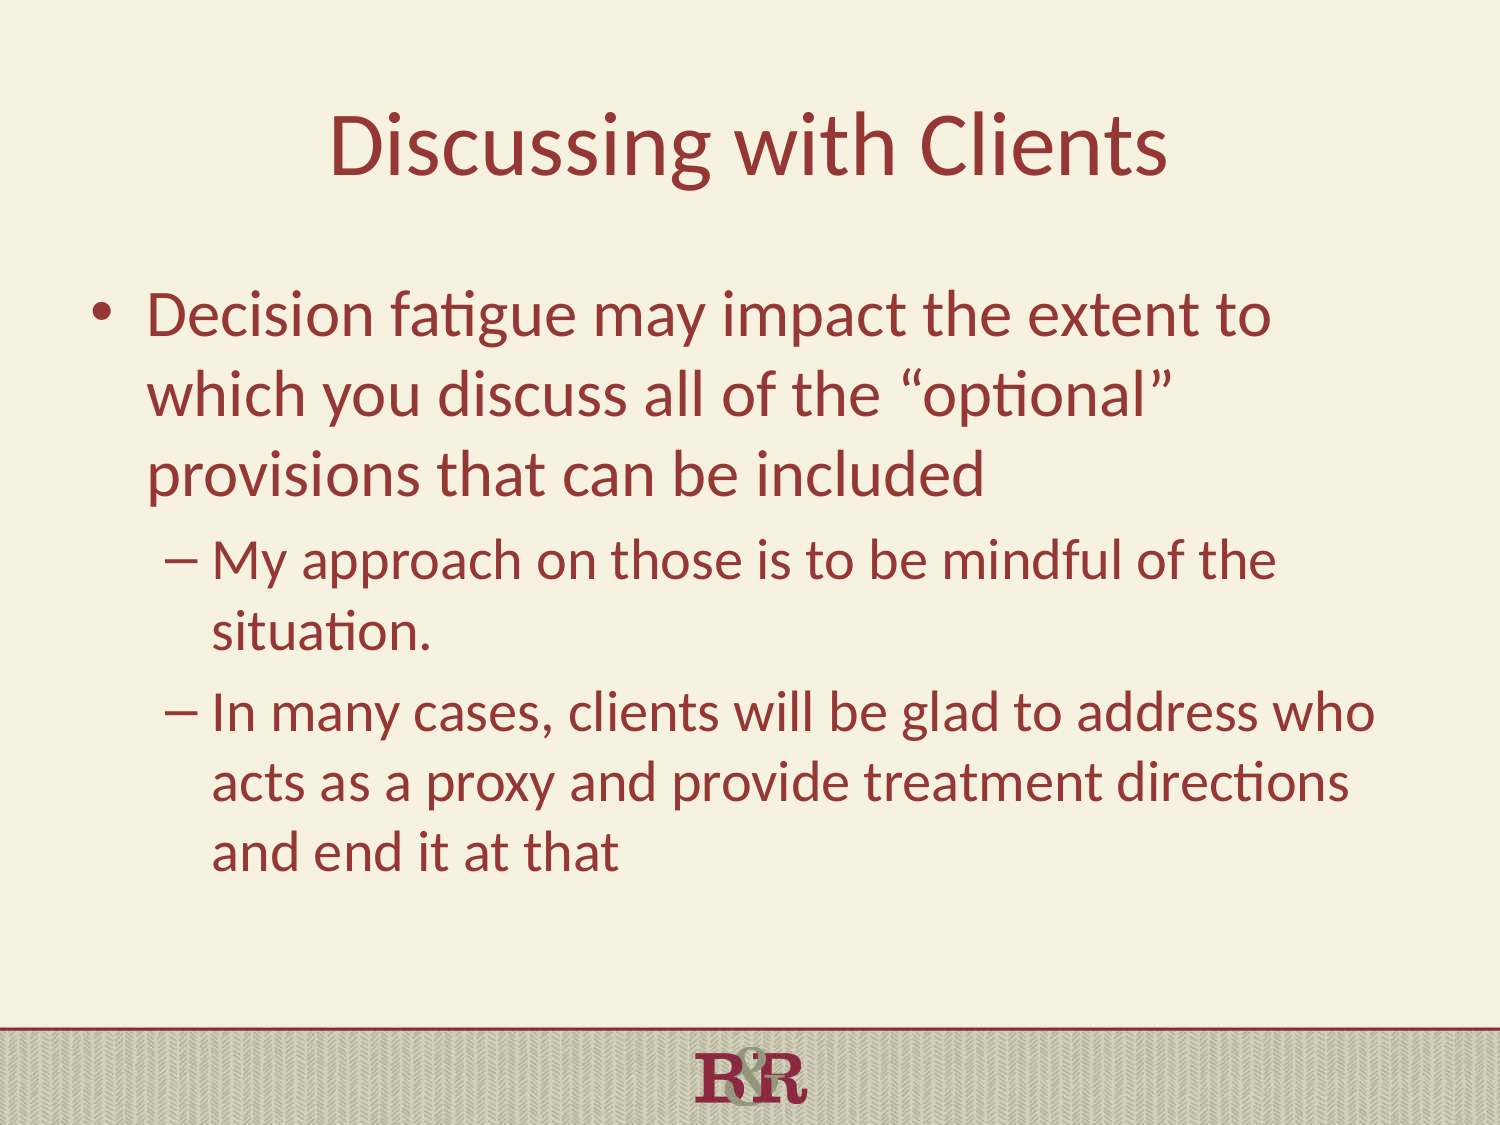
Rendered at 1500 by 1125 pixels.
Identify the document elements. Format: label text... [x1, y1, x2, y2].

picture [0, 0, 1500, 1125]
title Discussing with Clients [75, 45, 1425, 233]
list Decision fatigue may impact the extent to which you discuss all of the “optional” provisions that can be included My approach on those is to be mindful of the situation. In many cases, clients will be glad to address who acts as a proxy and provide treatment directions and end it at that [75, 262, 1425, 1005]
